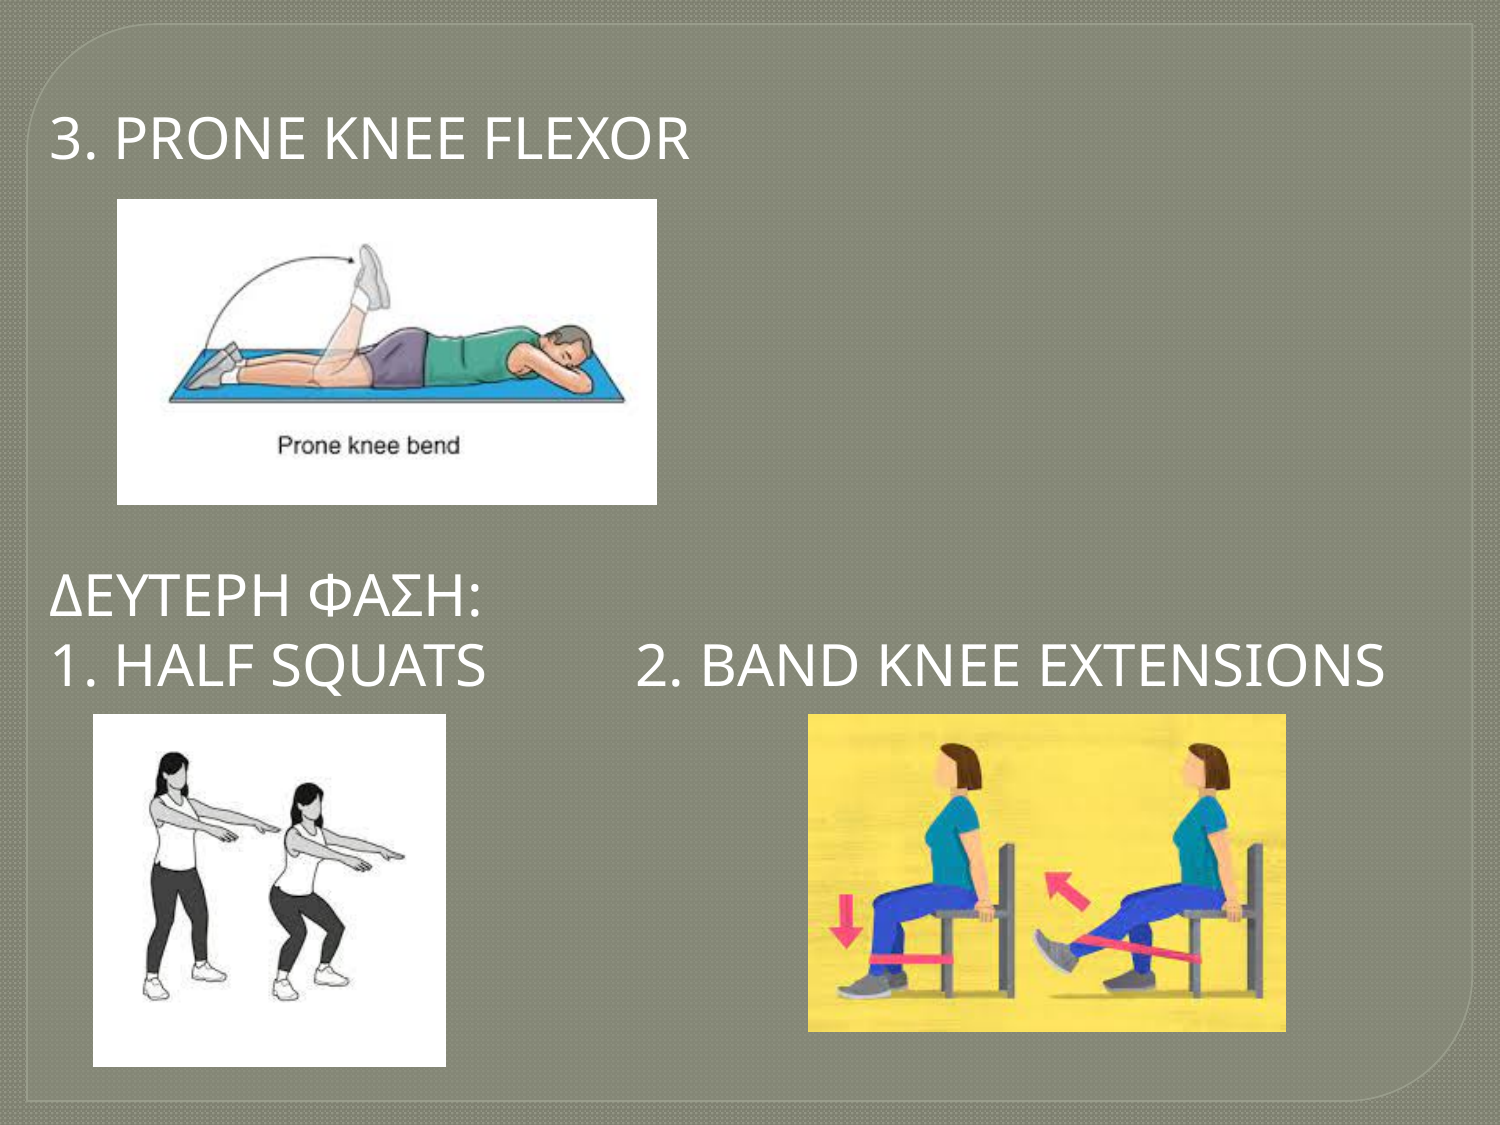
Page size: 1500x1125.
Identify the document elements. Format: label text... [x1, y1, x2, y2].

picture [93, 714, 446, 1067]
text_box ΔΕΥΤΕΡΗ ΦΑΣΗ: 1. HALF SQUATS [35, 550, 1465, 706]
picture [808, 714, 1286, 1033]
text_box 3. PRONE KNEE FLEXOR [35, 93, 1465, 179]
picture [116, 198, 657, 506]
text_box 2. BAND KNEE EXTENSIONS [621, 621, 1454, 706]
